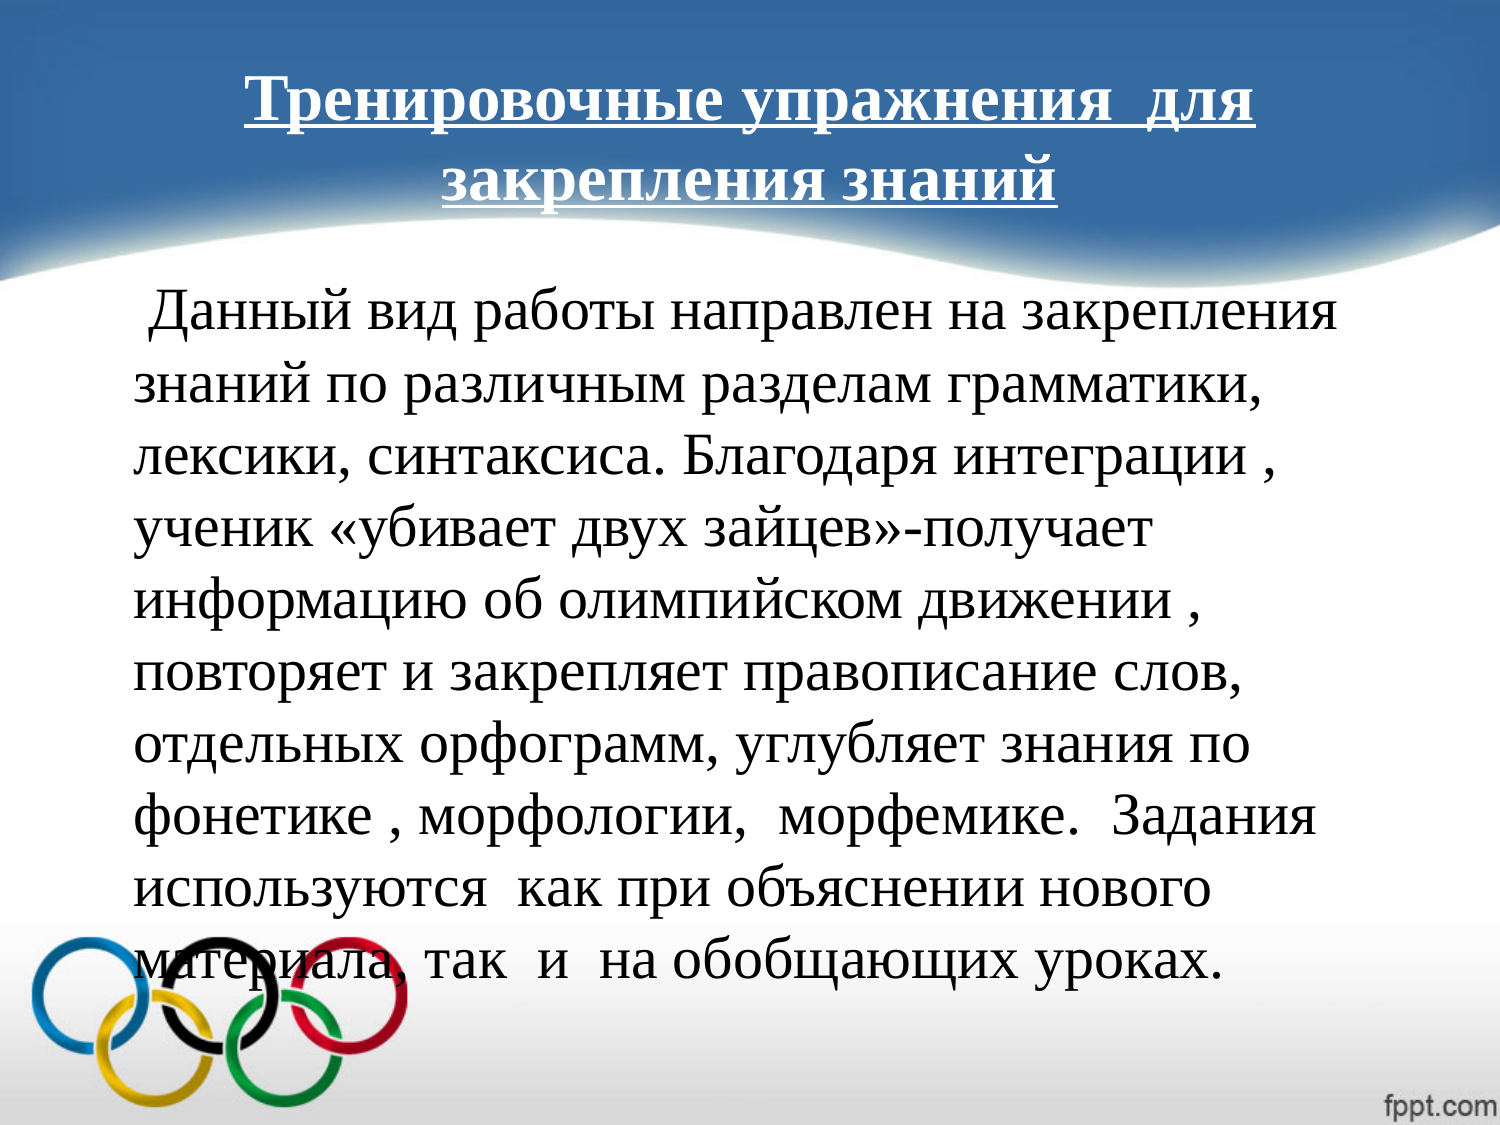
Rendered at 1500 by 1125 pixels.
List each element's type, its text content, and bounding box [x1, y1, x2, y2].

picture [0, 0, 1500, 1125]
title Тренировочные упражнения для закрепления знаний [75, 45, 1425, 223]
list Данный вид работы направлен на закрепления знаний по различным разделам грамматики, лексики, синтаксиса. Благодаря интеграции , ученик «убивает двух зайцев»-получает информацию об олимпийском движении , повторяет и закрепляет правописание слов, отдельных орфограмм, углубляет знания по фонетике , морфологии, морфемике. Задания используются как при объяснении нового материала, так и на обобщающих уроках. [75, 262, 1425, 1005]
